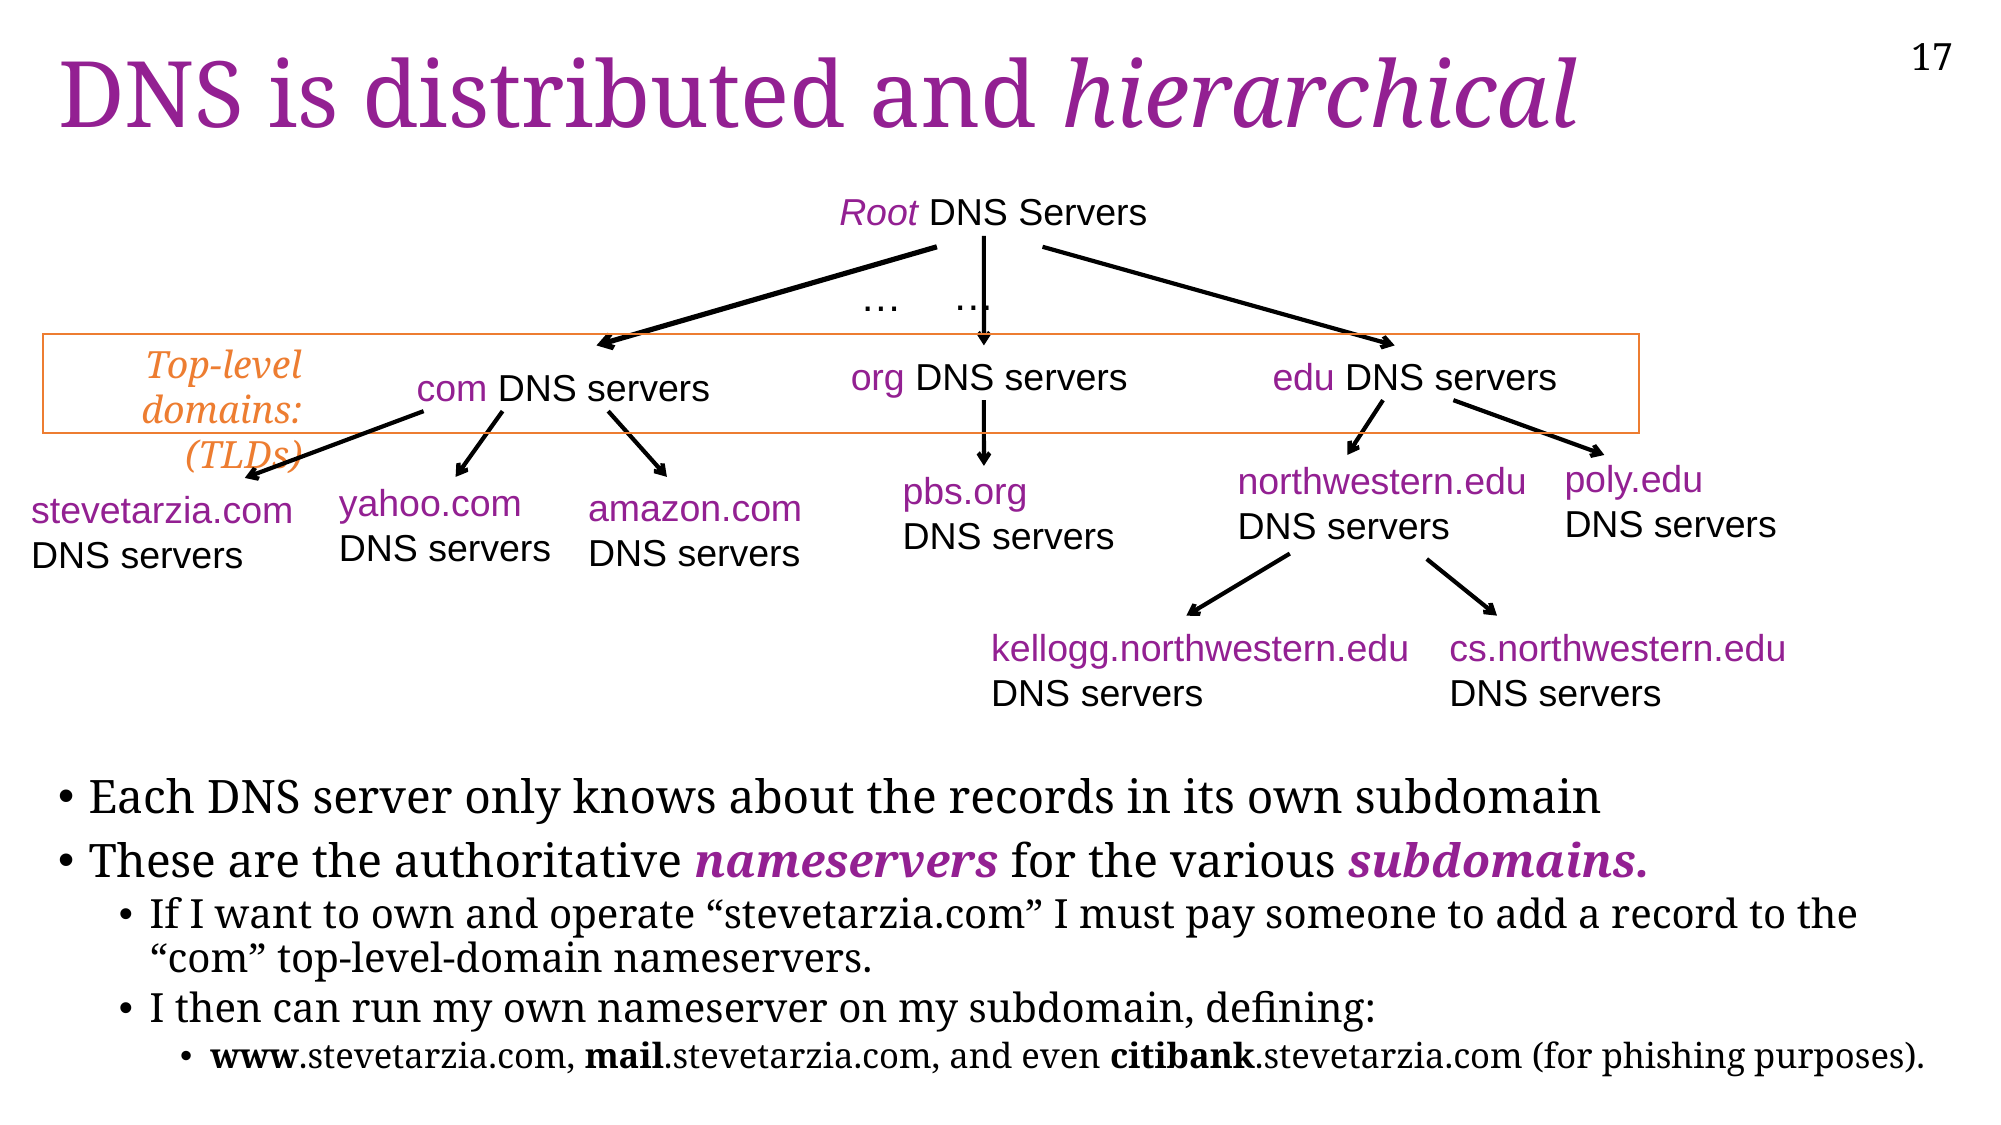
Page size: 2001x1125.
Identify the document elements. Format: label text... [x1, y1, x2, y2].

text_box stevetarzia.com DNS servers [16, 478, 309, 584]
title DNS is distributed and hierarchical [43, 25, 1953, 171]
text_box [324, 180, 1804, 723]
list Each DNS server only knows about the records in its own subdomain These are the authoritative nameservers for the various subdomains. If I want to own and operate “stevetarzia.com” I must pay someone to add a record to the “com” top-level-domain nameservers. I then can run my own nameserver on my subdomain, defining: www.stevetarzia.com, mail.stevetarzia.com, and even citibank.stevetarzia.com (for phishing purposes). [43, 766, 1953, 1106]
text_box [42, 333, 324, 434]
text_box [244, 448, 324, 480]
text_box Top-level domains: (TLDs) [2, 333, 317, 484]
